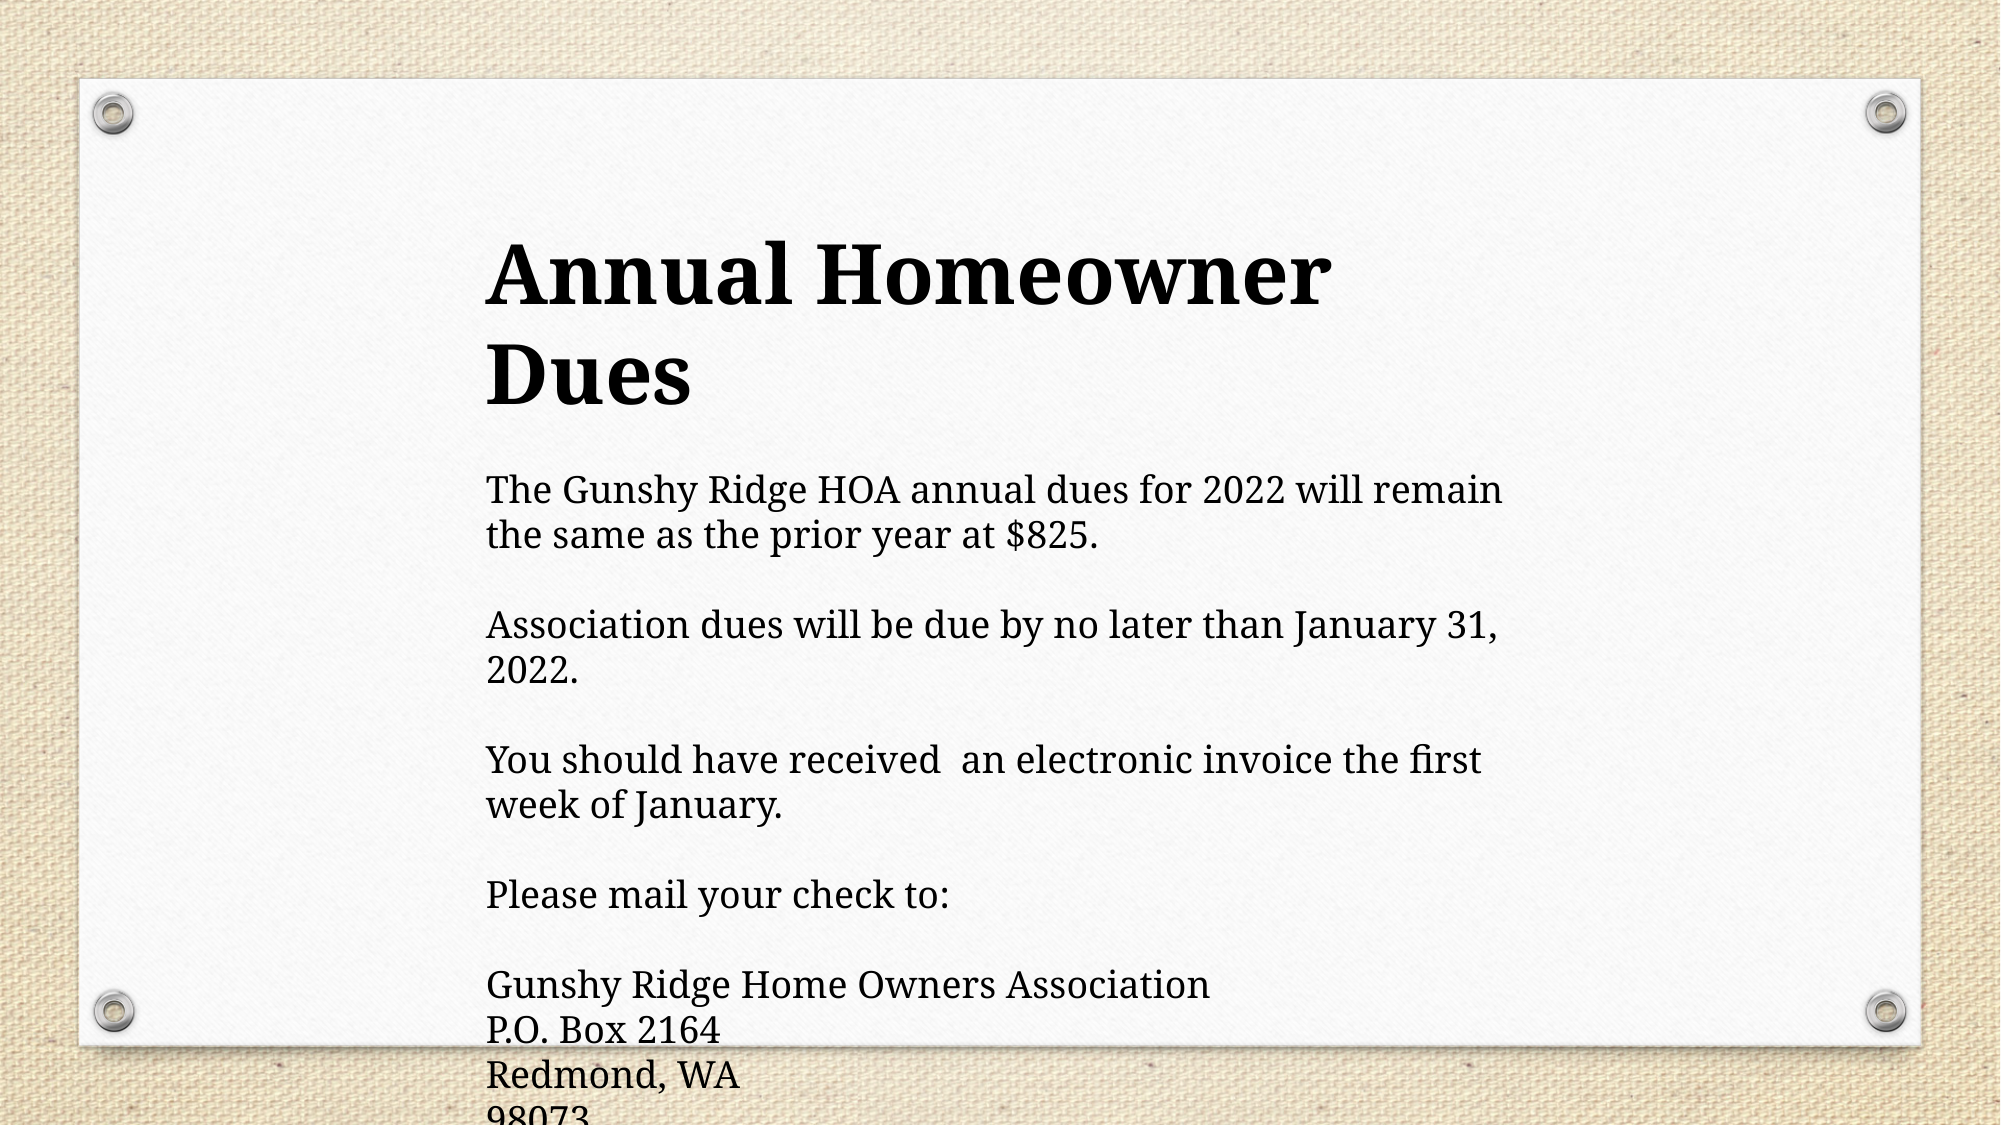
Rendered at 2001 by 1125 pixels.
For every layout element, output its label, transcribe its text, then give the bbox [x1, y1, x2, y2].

picture [0, 0, 2001, 1125]
text_box Annual Homeowner Dues The Gunshy Ridge HOA annual dues for 2022 will remain the same as the prior year at $825. Association dues will be due by no later than January 31, 2022. You should have received an electronic invoice the first week of January. Please mail your check to: Gunshy Ridge Home Owners Association P.O. Box 2164 Redmond, WA 98073 [471, 214, 1522, 1125]
